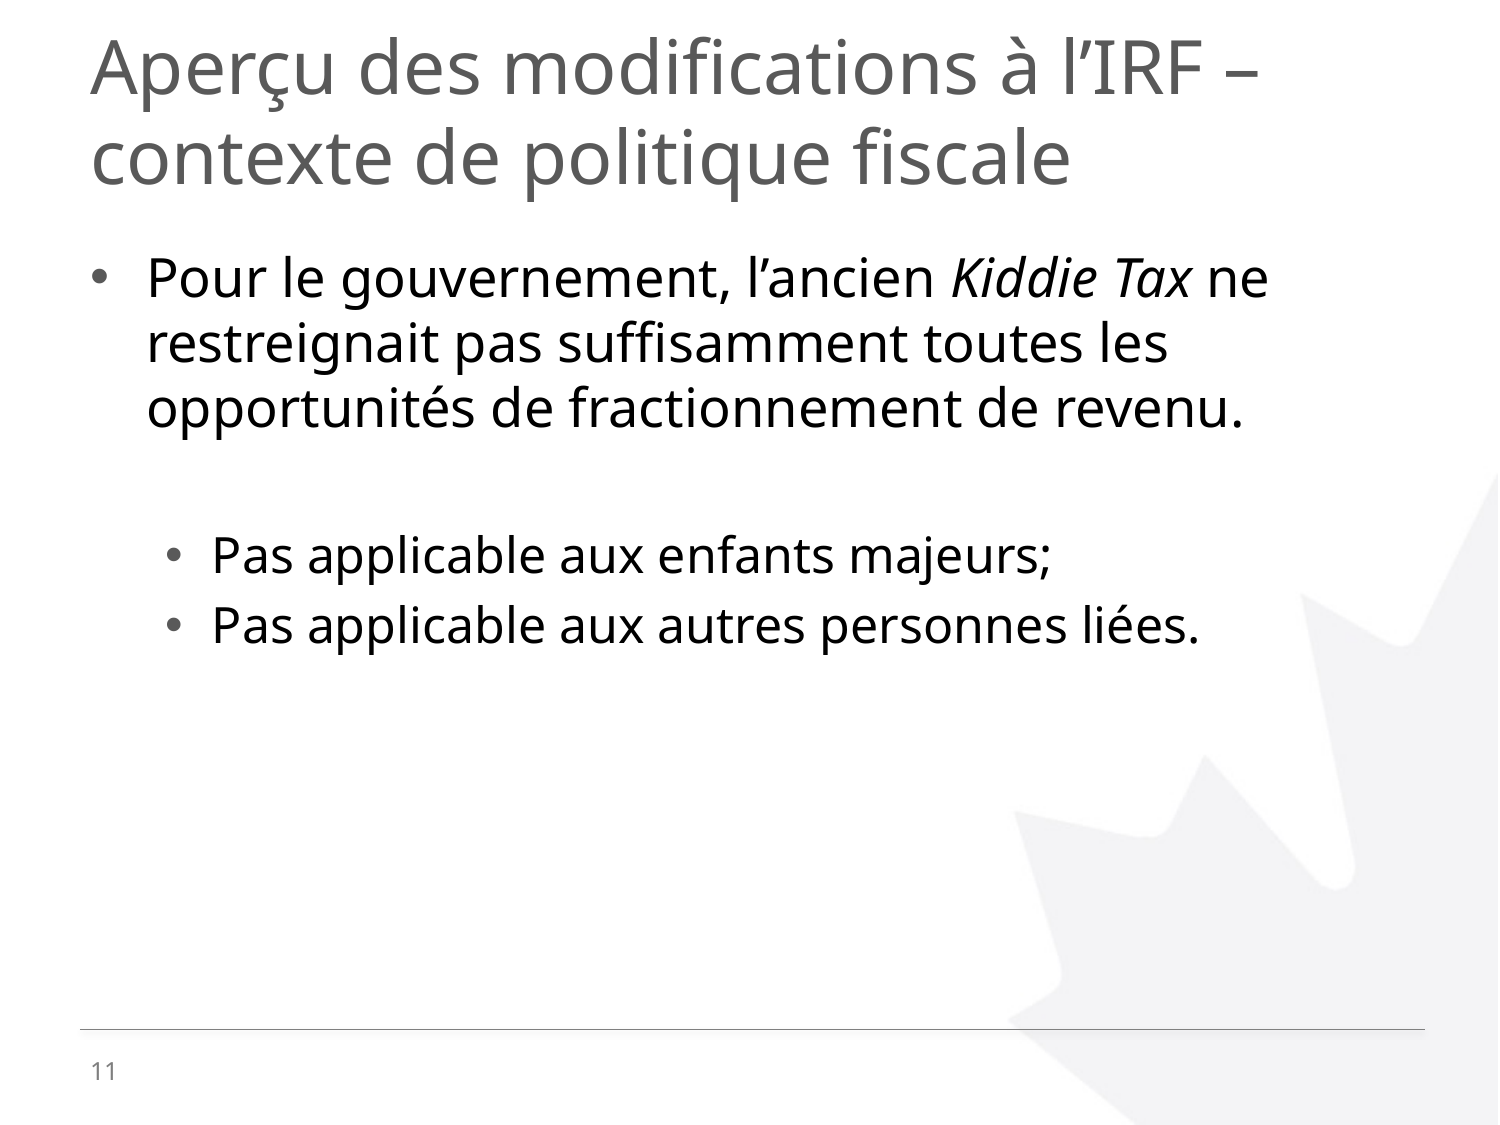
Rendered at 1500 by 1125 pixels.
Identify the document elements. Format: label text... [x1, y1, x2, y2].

list Pour le gouvernement, l’ancien Kiddie Tax ne restreignait pas suffisamment toutes les opportunités de fractionnement de revenu. Pas applicable aux enfants majeurs; Pas applicable aux autres personnes liées. [75, 235, 1425, 1005]
title Aperçu des modifications à l’IRF – contexte de politique fiscale [75, 45, 1425, 207]
picture [970, 442, 1498, 1125]
slide_number 11 [75, 1042, 237, 1103]
